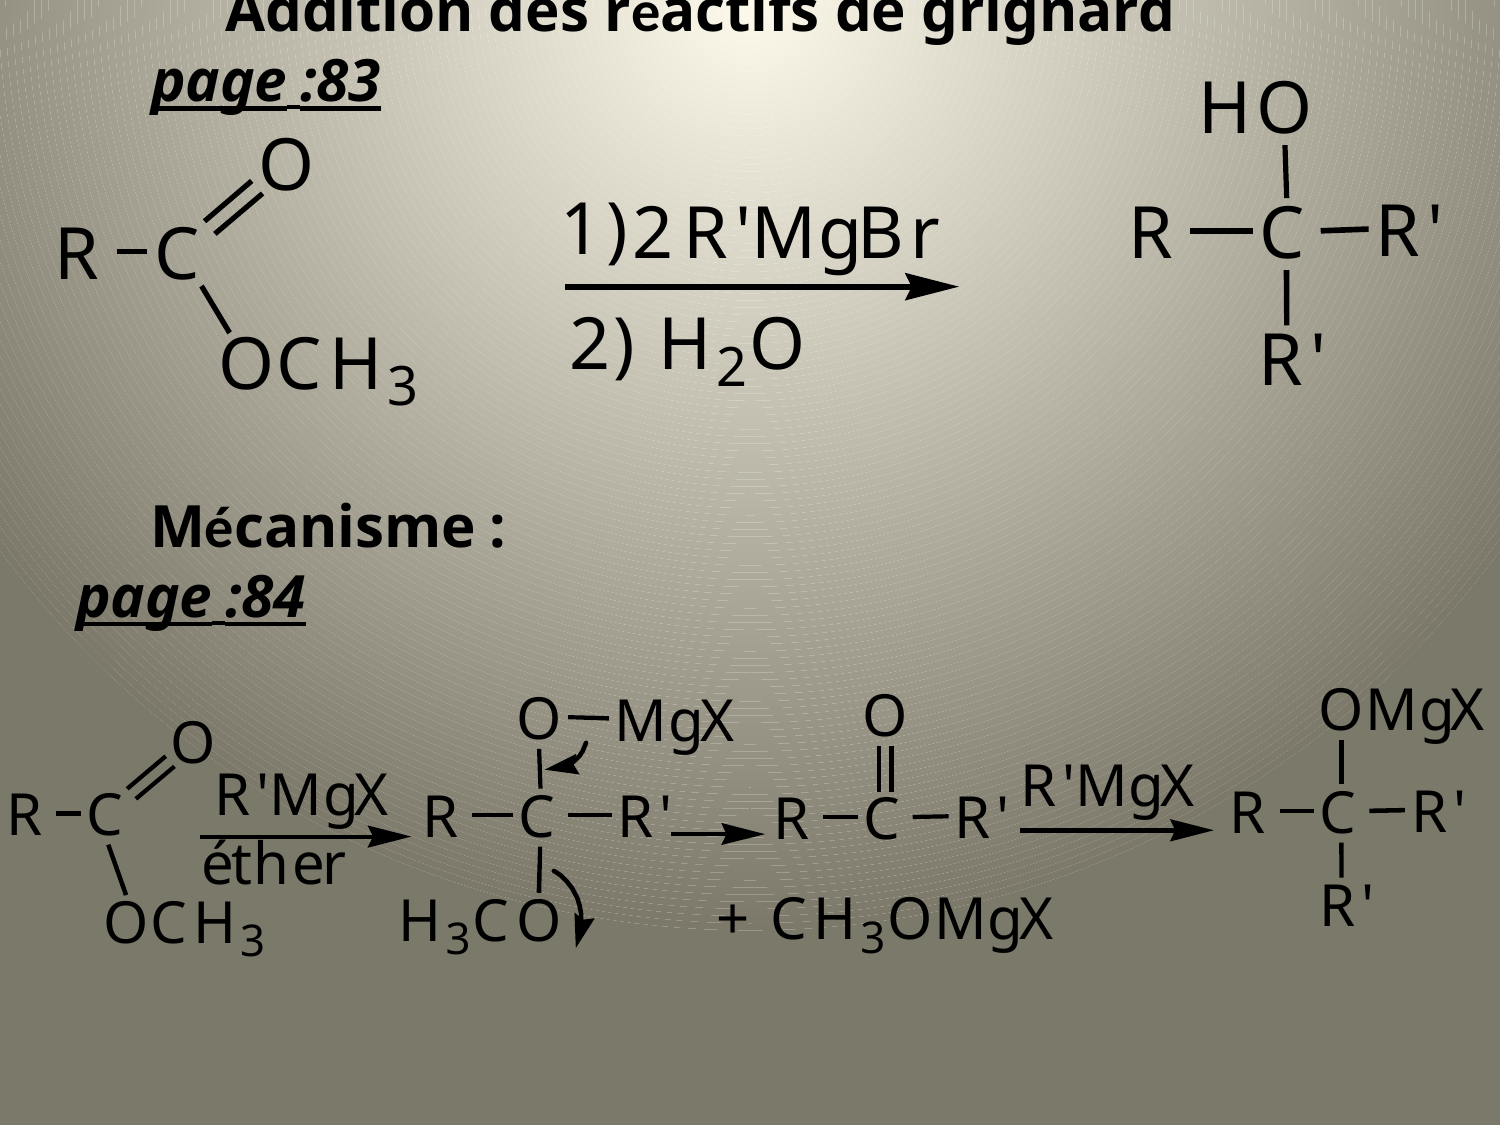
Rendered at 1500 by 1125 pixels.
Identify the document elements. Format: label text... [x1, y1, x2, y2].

text_box Addition des réactifs de grignard page :83 [136, 0, 1388, 68]
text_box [0, 679, 1500, 968]
text_box Mécanisme : page :84 [61, 516, 1463, 647]
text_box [46, 70, 1454, 415]
